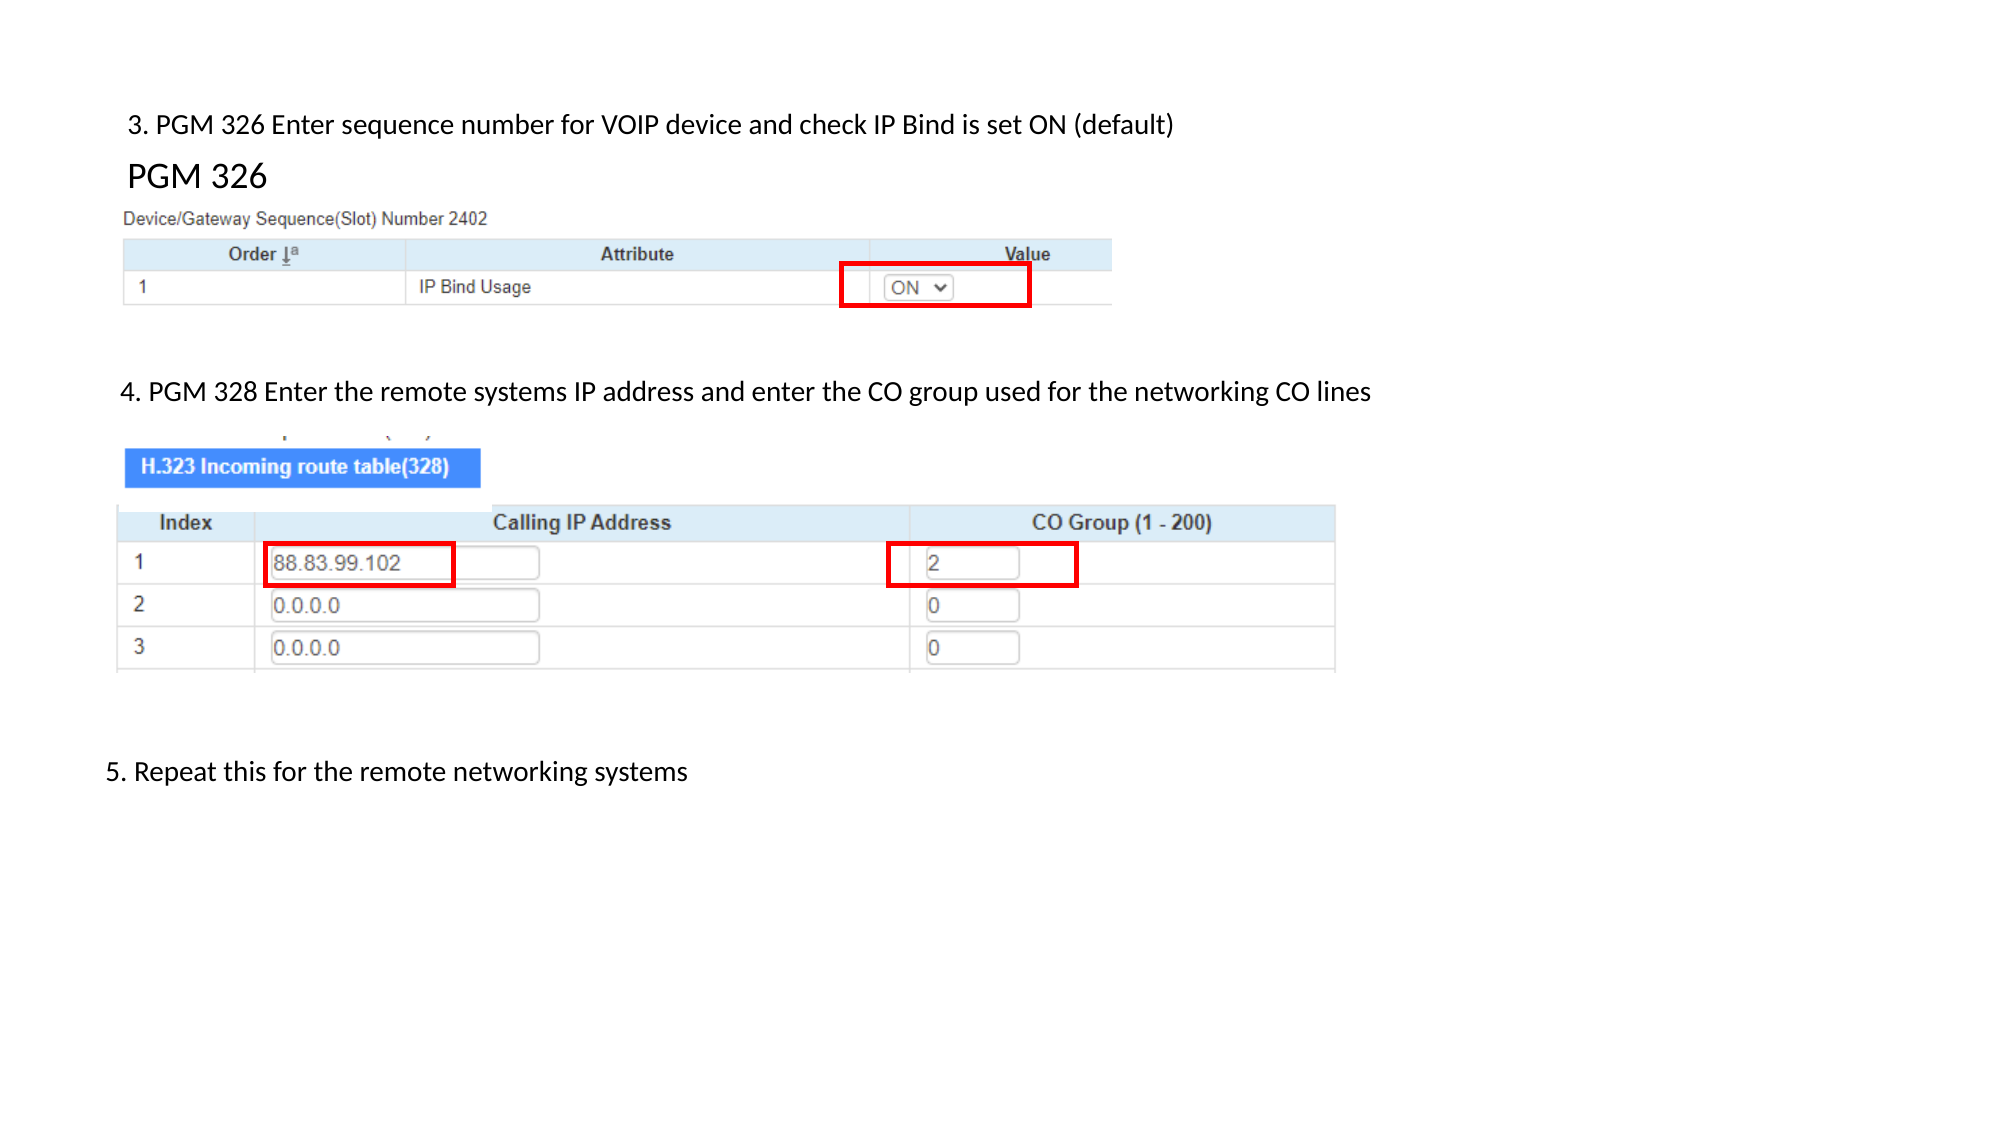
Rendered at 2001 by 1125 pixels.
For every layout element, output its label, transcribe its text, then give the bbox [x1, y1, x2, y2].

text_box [106, 144, 1112, 334]
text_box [90, 436, 1358, 673]
text_box 3. PGM 326 Enter sequence number for VOIP device and check IP Bind is set ON (default) [112, 97, 1868, 148]
text_box 5. Repeat this for the remote networking systems [90, 744, 1846, 795]
text_box 4. PGM 328 Enter the remote systems IP address and enter the CO group used for the networking CO lines [105, 364, 1861, 415]
